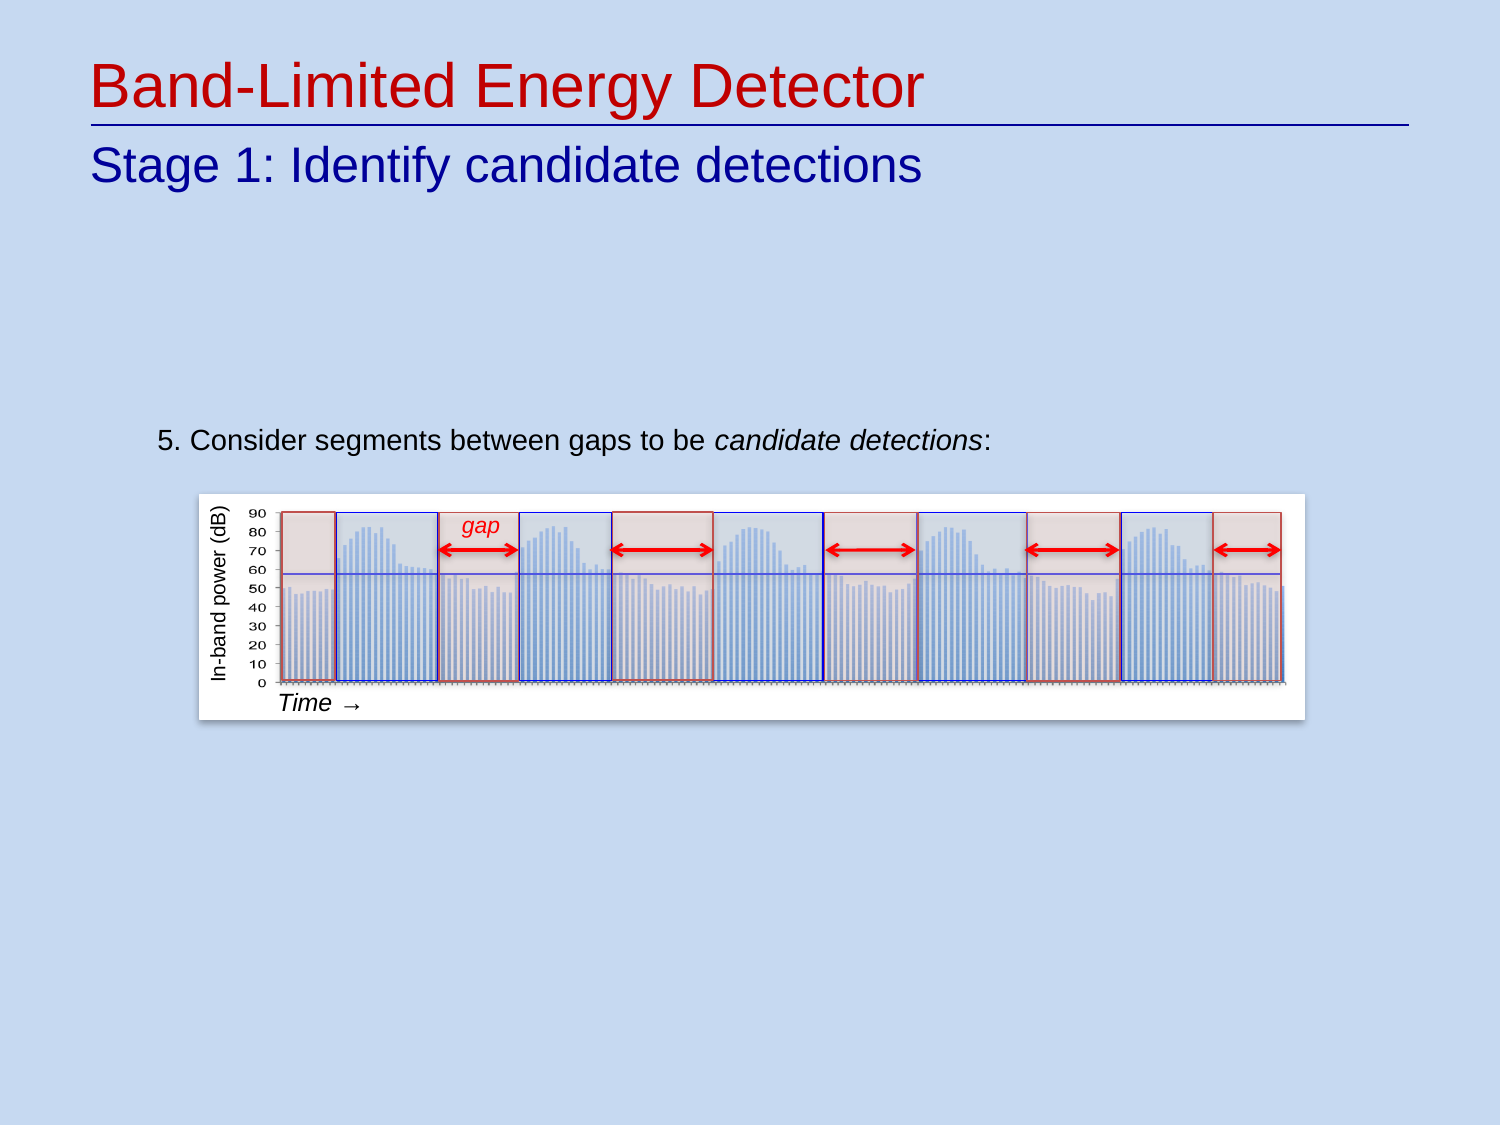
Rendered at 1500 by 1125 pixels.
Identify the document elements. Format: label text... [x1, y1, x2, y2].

text_box Stage 1: Identify candidate detections [74, 124, 1263, 200]
text_box 5. Consider segments between gaps to be candidate detections: [142, 413, 1007, 464]
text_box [437, 502, 519, 551]
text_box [196, 488, 1305, 726]
text_box Band-Limited Energy Detector [74, 37, 1263, 124]
